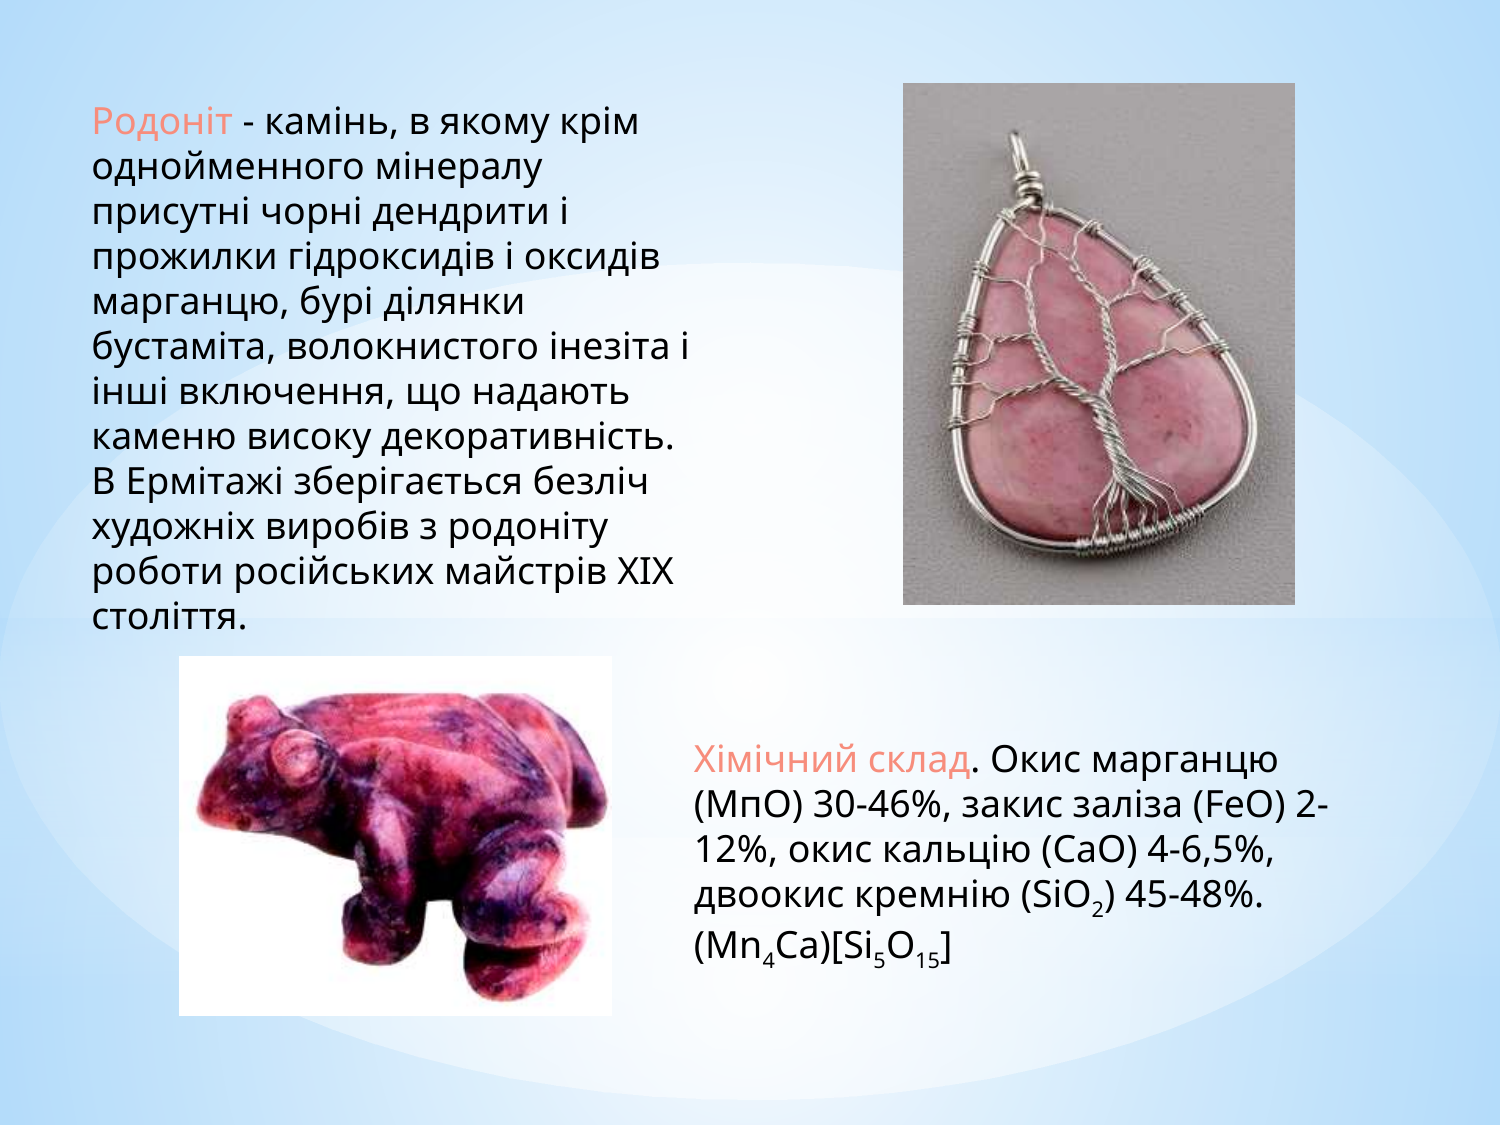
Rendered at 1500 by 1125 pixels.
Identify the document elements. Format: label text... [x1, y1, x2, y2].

text_box Родоніт - камінь, в якому крім однойменного мінералу присутні чорні дендрити і прожилки гідроксидів і оксидів марганцю, бурі ділянки бустаміта, волокнистого інезіта і інші включення, що надають каменю високу декоративність. В Ермітажі зберігається безліч художніх виробів з родоніту роботи російських майстрів XIX століття. [76, 89, 715, 645]
text_box Хімічний склад. Окис марганцю (МпО) 30-46%, закис заліза (FeO) 2-12%, окис кальцію (СаО) 4-6,5%, двоокис кремнію (SiO2) 45-48%. (Mn4Ca)[Si5O15] [679, 727, 1376, 980]
picture [178, 656, 613, 1016]
picture [903, 82, 1295, 606]
